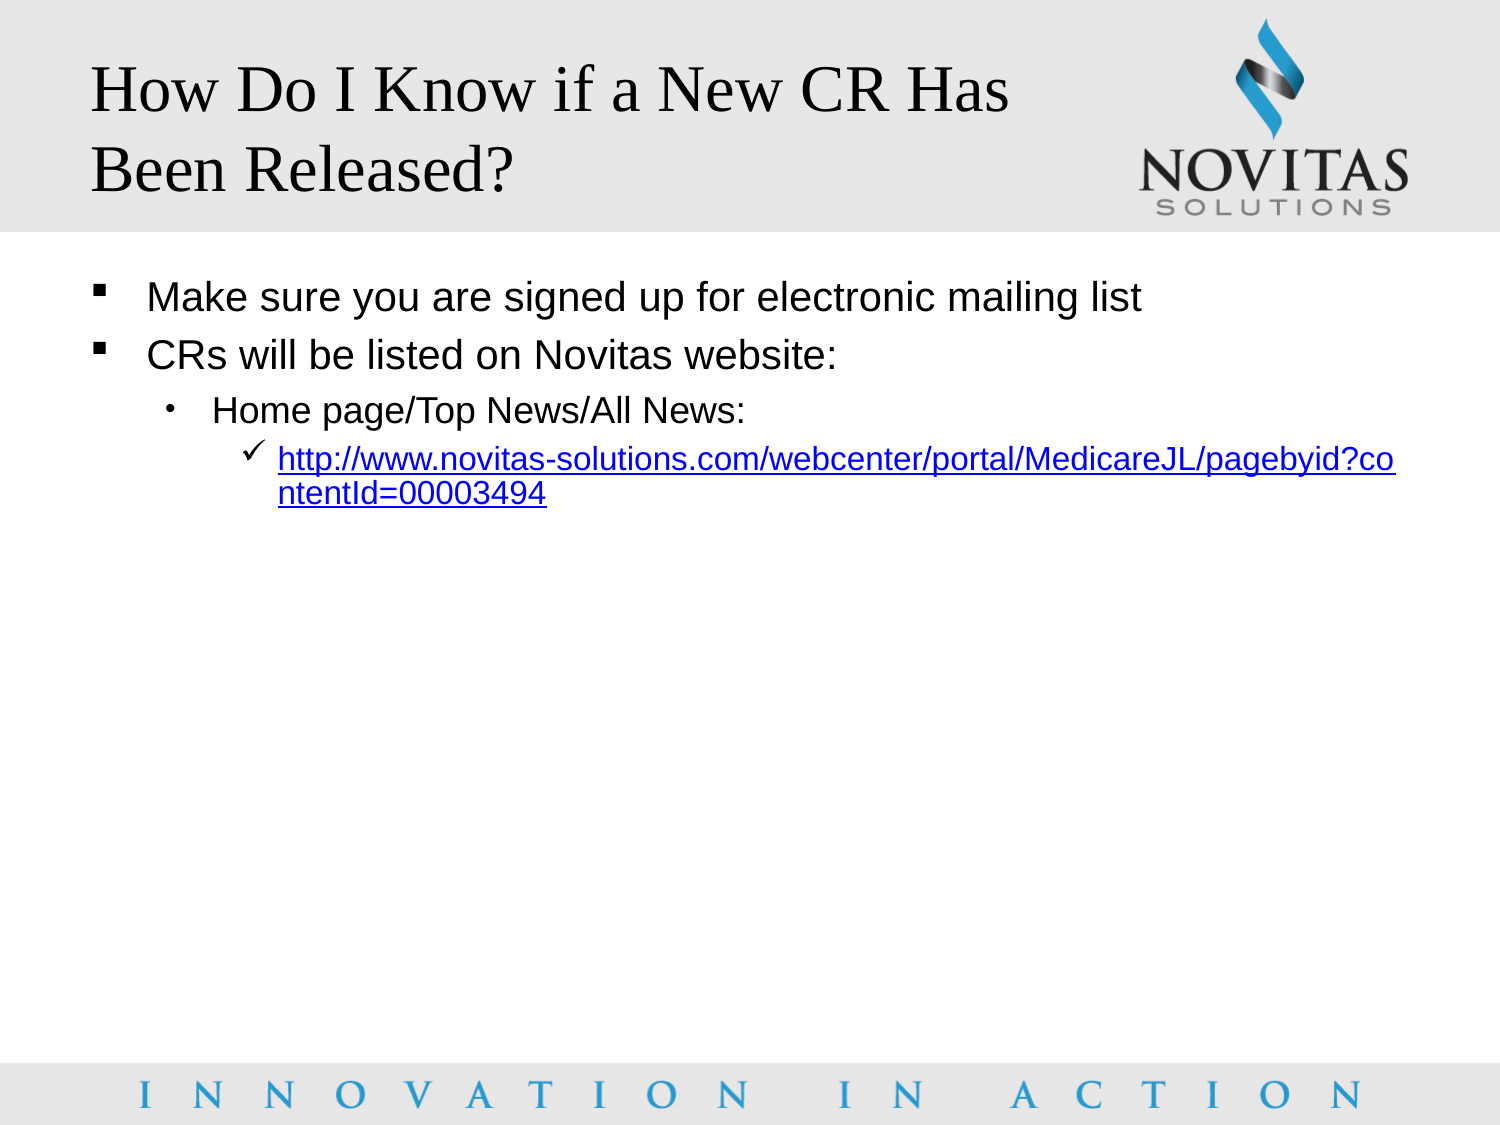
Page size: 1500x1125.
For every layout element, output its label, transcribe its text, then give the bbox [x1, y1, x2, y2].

list Make sure you are signed up for electronic mailing list CRs will be listed on Novitas website: Home page/Top News/All News: http://www.novitas-solutions.com/webcenter/portal/MedicareJL/pagebyid?contentId=00003494 [75, 262, 1425, 1038]
title How Do I Know if a New CR Has Been Released? [75, 37, 1075, 213]
picture [0, 0, 1500, 1125]
